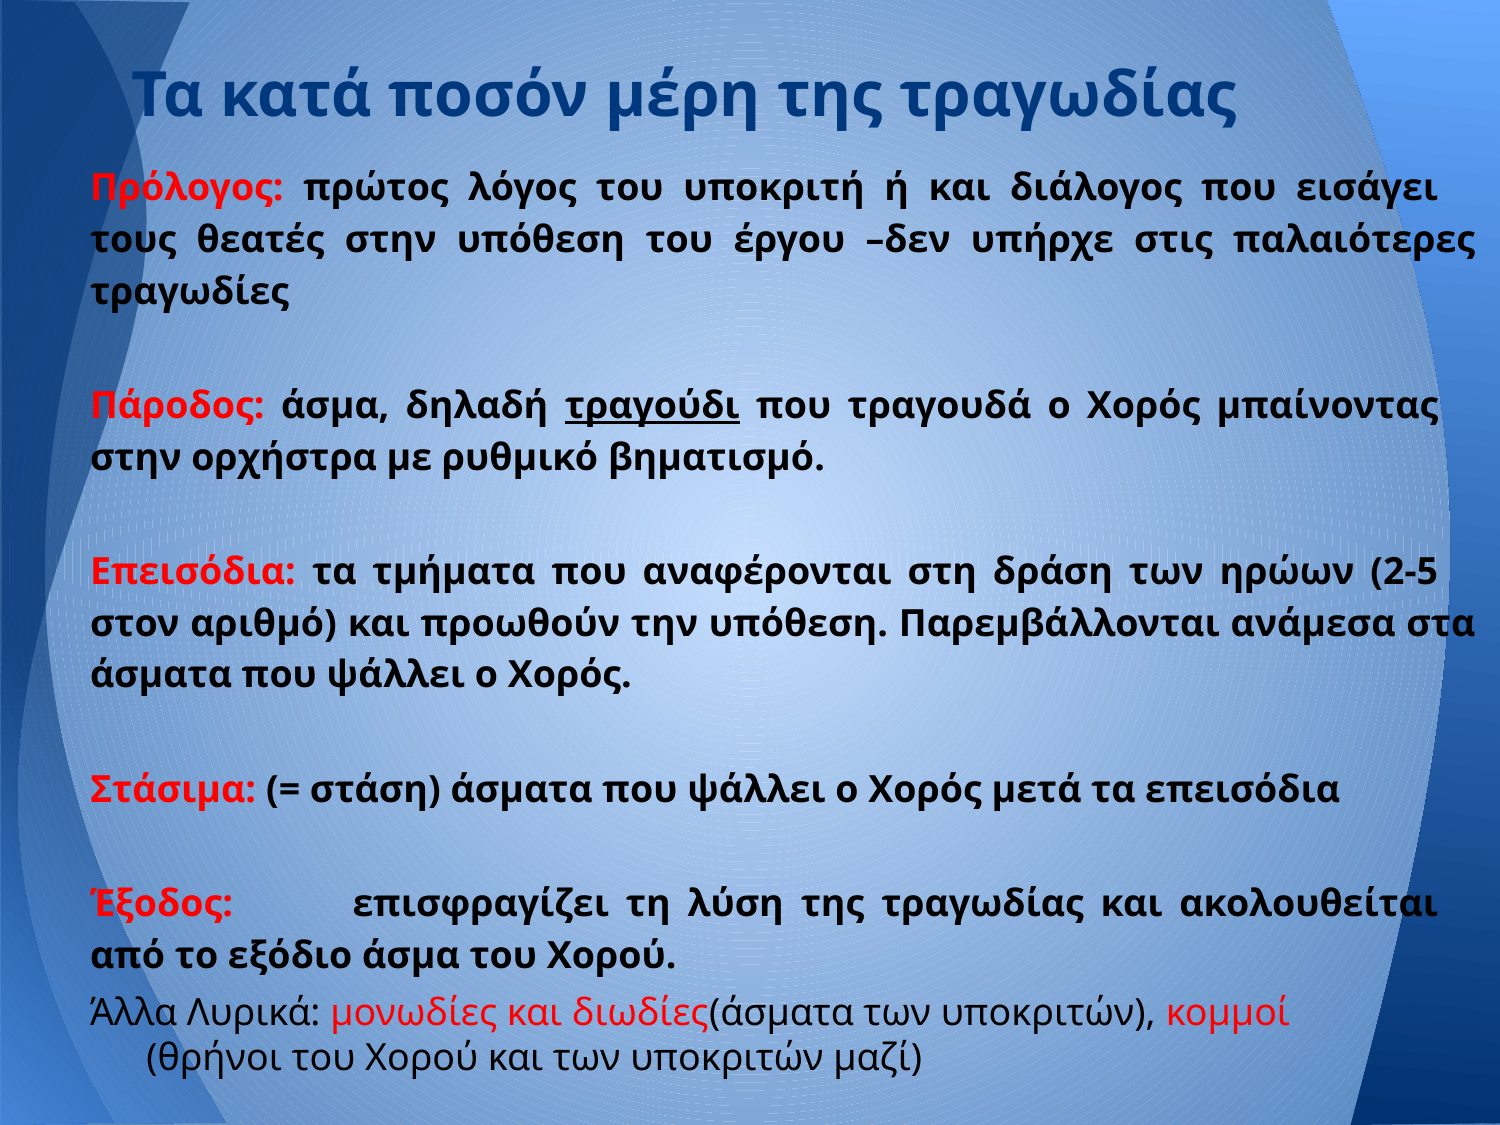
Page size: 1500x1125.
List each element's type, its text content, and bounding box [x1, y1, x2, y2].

title Τα κατά ποσόν μέρη της τραγωδίας [75, 45, 1425, 144]
list Πρόλογος: πρώτος λόγος του υποκριτή ή και διάλογος που εισάγει τους θεατές στην υπόθεση του έργου –δεν υπήρχε στις παλαιότερες τραγωδίες Πάροδος: άσμα, δηλαδή τραγούδι που τραγουδά ο Χορός μπαίνοντας στην ορχήστρα με ρυθμικό βηματισμό. Επεισόδια: τα τμήματα που αναφέρονται στη δράση των ηρώων (2-5 στον αριθμό) και προωθούν την υπόθεση. Παρεμβάλλονται ανάμεσα στα άσματα που ψάλλει ο Χορός. Στάσιμα: (= στάση) άσματα που ψάλλει ο Χορός μετά τα επεισόδια Έξοδος: επισφραγίζει τη λύση της τραγωδίας και ακολουθείται από το εξόδιο άσμα του Χορού. Άλλα Λυρικά: μονωδίες και διωδίες(άσματα των υποκριτών), κομμοί (θρήνοι του Χορού και των υποκριτών μαζί) [75, 144, 1425, 1072]
